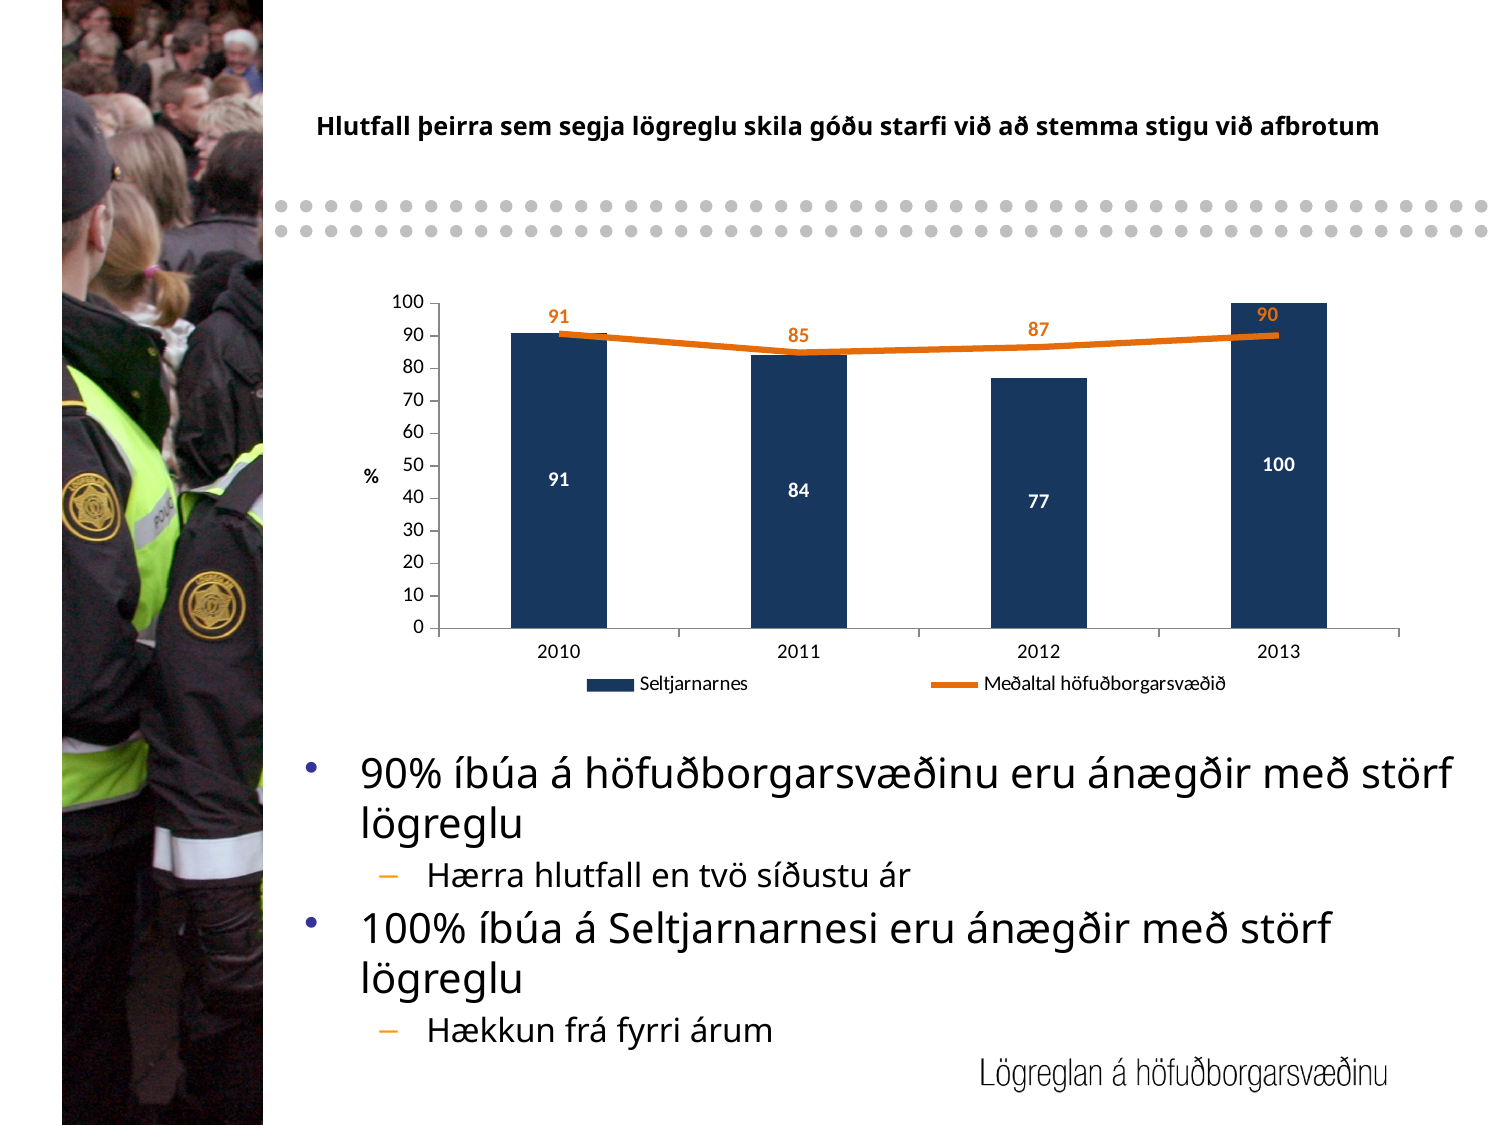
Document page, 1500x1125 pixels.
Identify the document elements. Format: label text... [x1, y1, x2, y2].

list 90% íbúa á höfuðborgarsvæðinu eru ánægðir með störf lögreglu Hærra hlutfall en tvö síðustu ár 100% íbúa á Seltjarnarnesi eru ánægðir með störf lögreglu Hækkun frá fyrri árum [289, 739, 1483, 1059]
picture [62, 0, 263, 1125]
title Hlutfall þeirra sem segja lögreglu skila góðu starfi við að stemma stigu við afbrotum [301, 90, 1447, 161]
chart [359, 266, 1427, 724]
picture [969, 1059, 1389, 1104]
